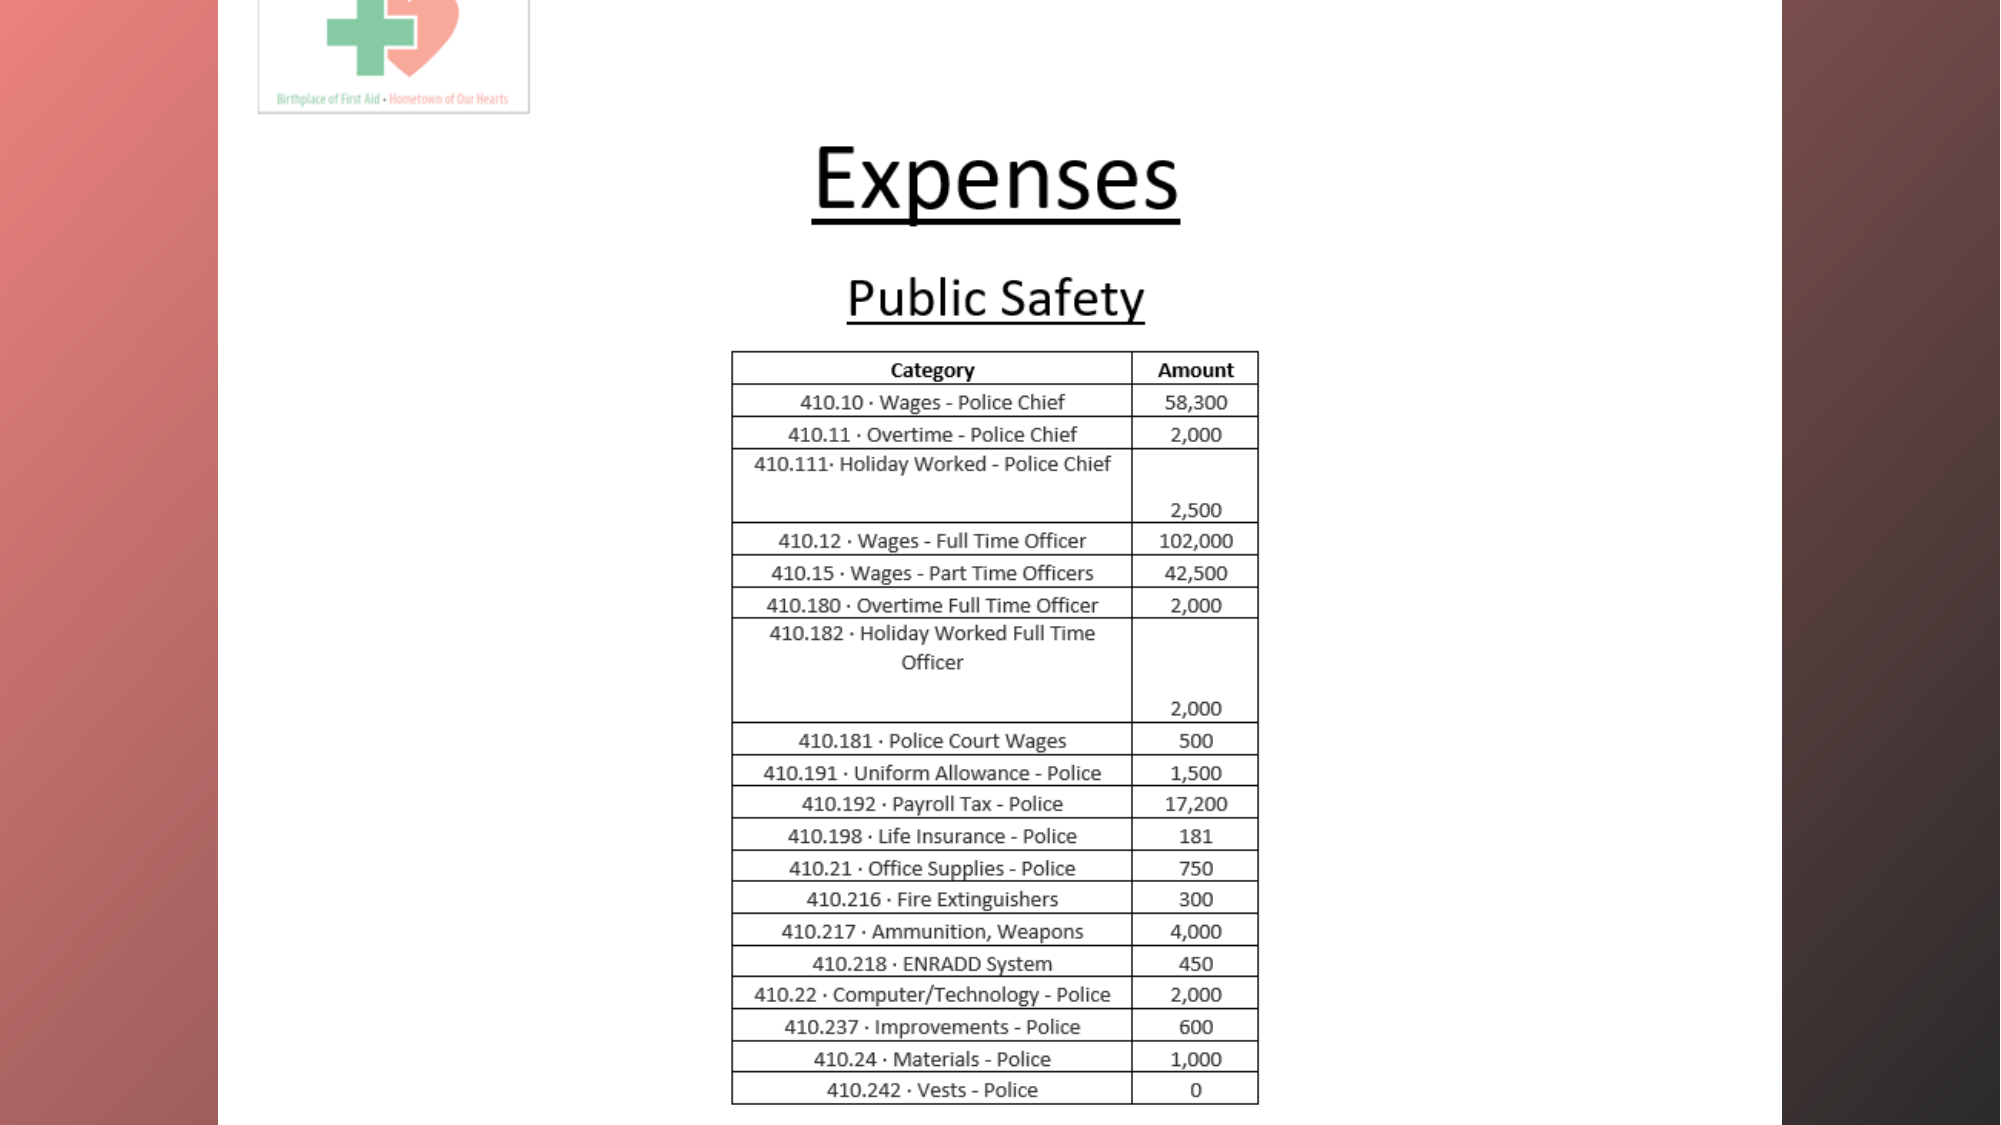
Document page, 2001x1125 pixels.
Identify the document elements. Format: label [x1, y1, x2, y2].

picture [218, 0, 1782, 1125]
